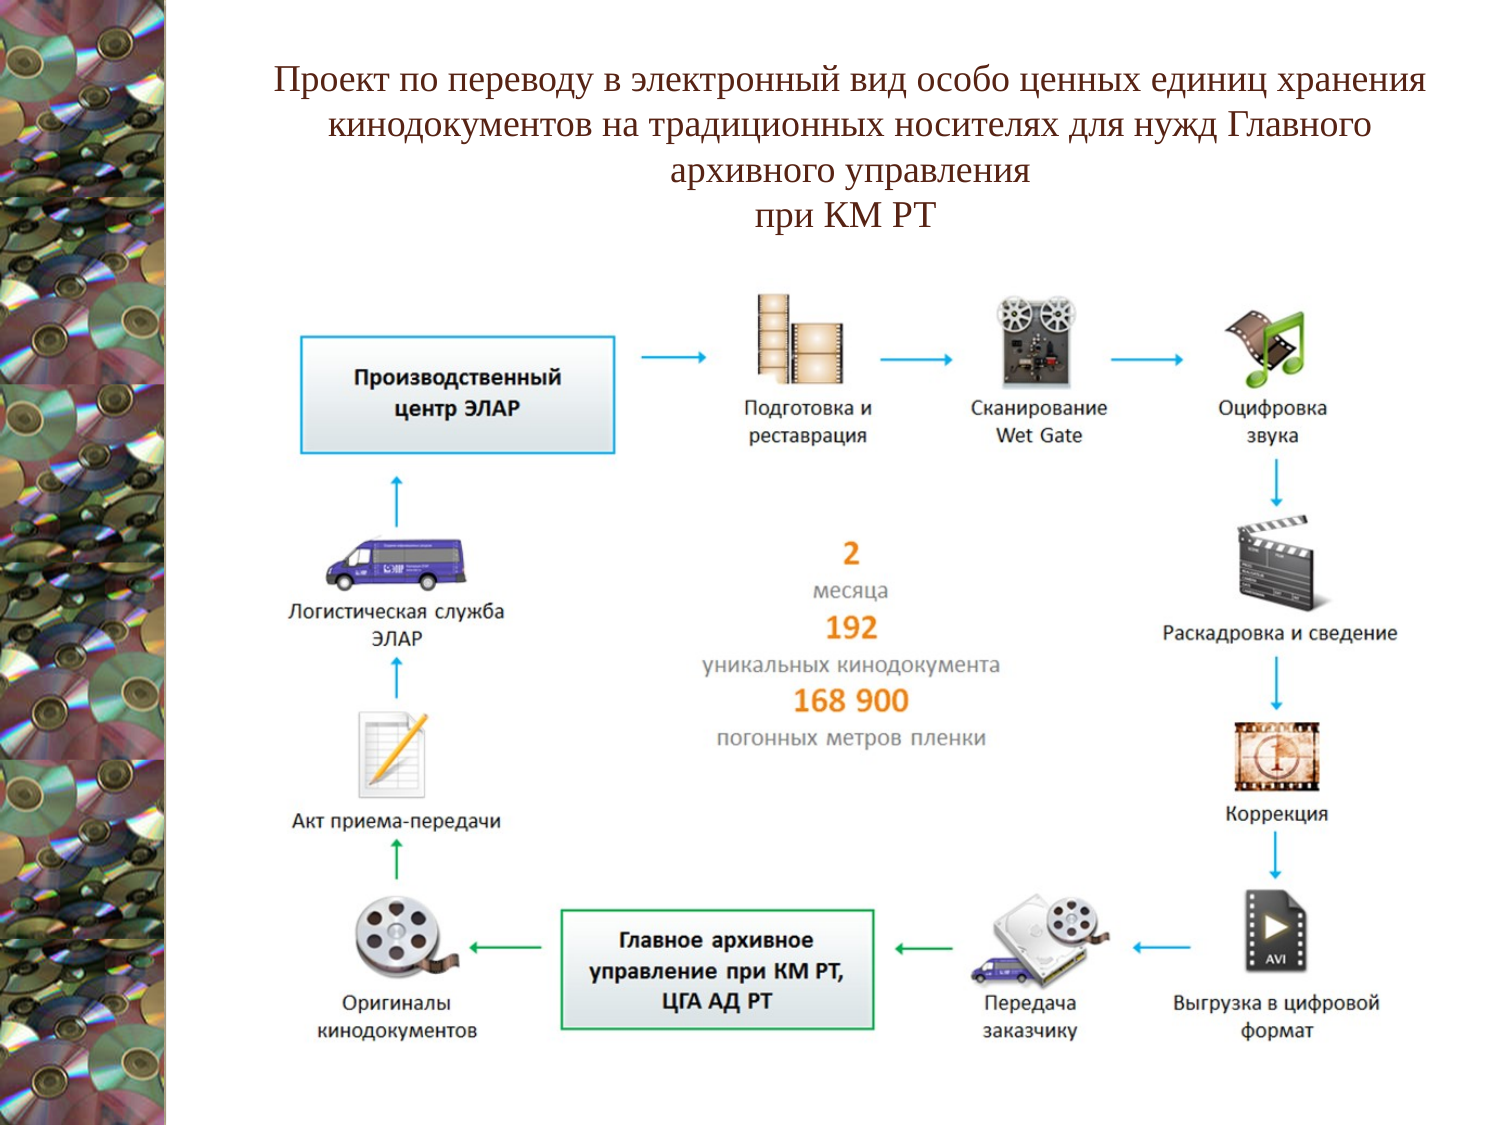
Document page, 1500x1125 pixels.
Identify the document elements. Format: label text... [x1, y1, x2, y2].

title Проект по переводу в электронный вид особо ценных единиц хранения кинодокументов на традиционных носителях для нужд Главного архивного управления при КМ РТ [235, 45, 1466, 244]
picture [218, 278, 1452, 1088]
picture [0, 0, 165, 1125]
